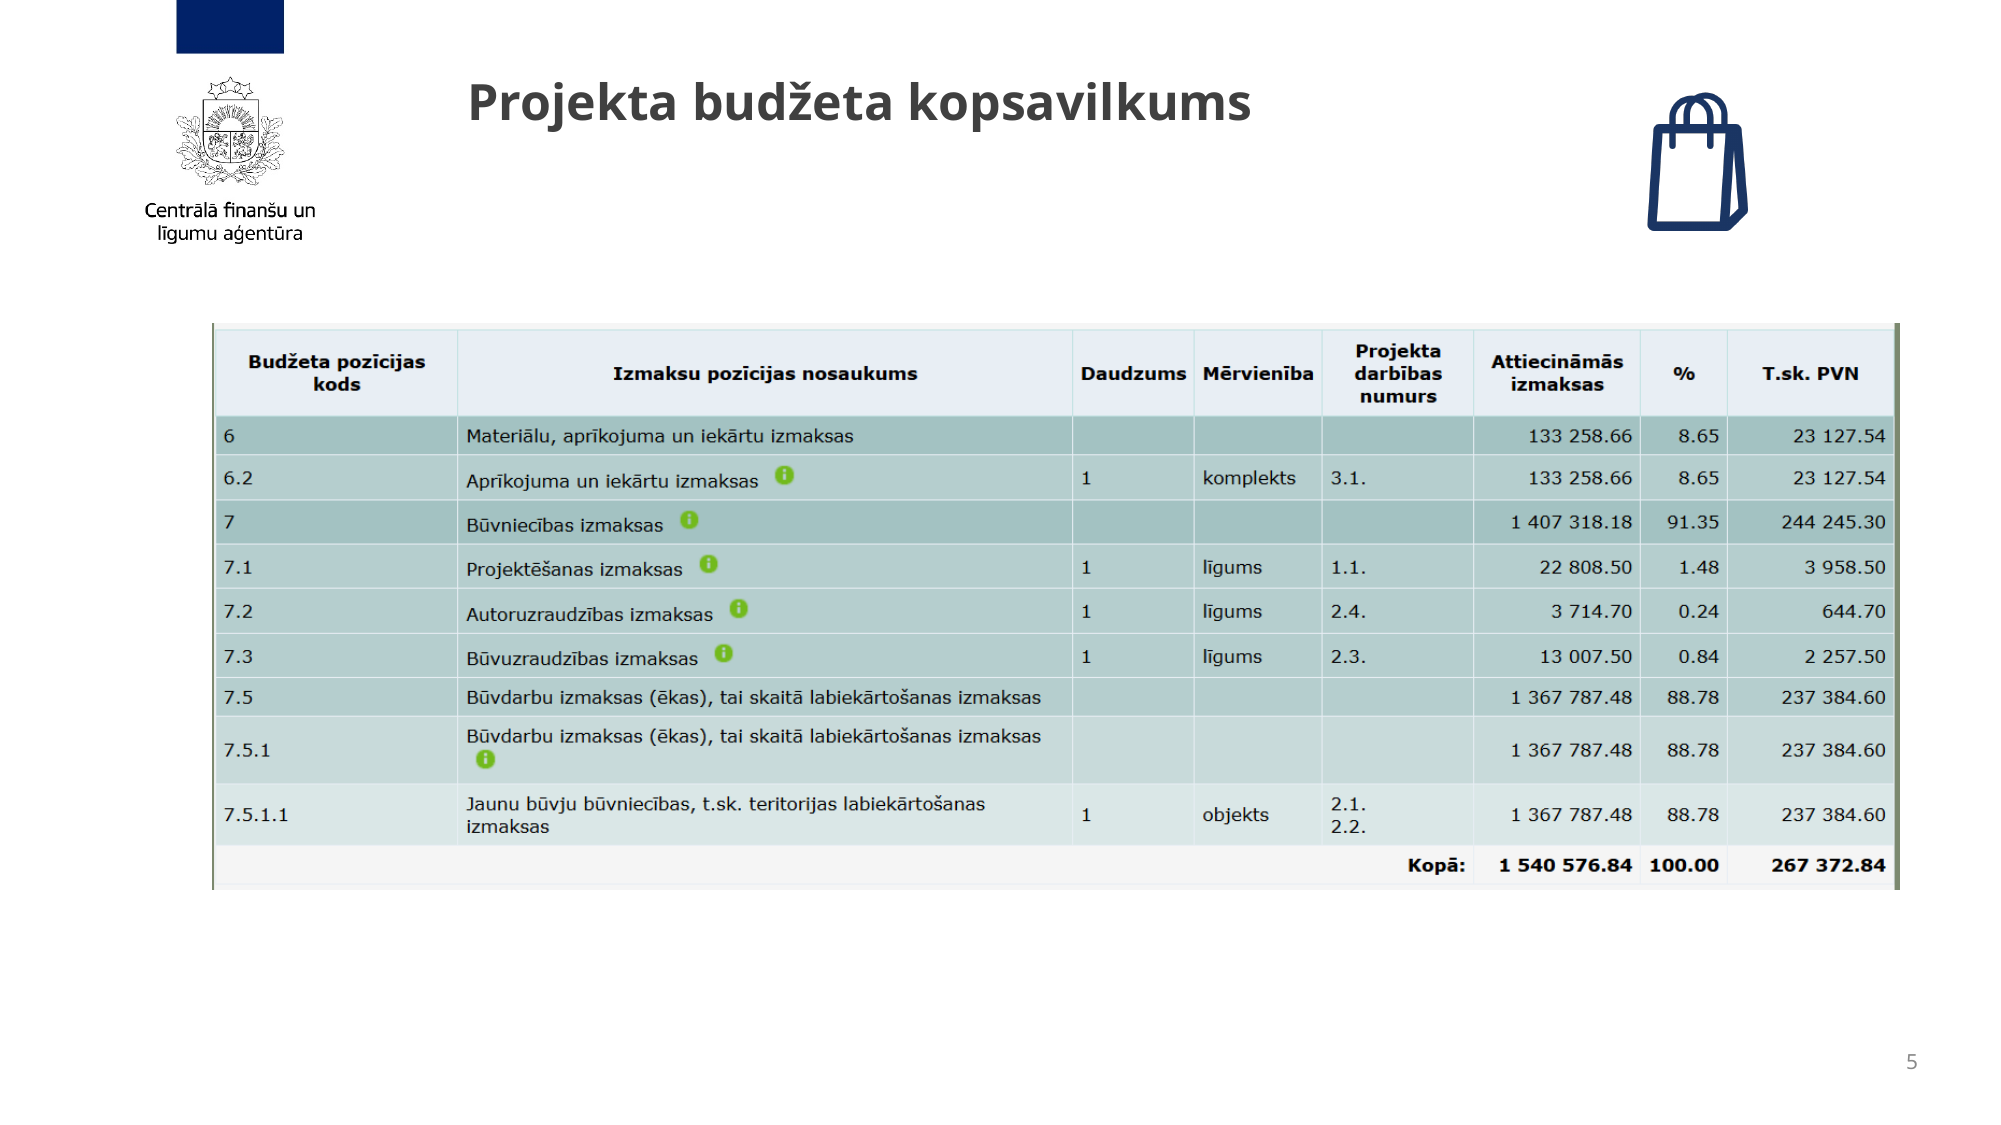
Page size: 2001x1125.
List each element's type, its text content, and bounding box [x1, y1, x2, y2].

picture [92, 0, 368, 276]
picture [1622, 85, 1773, 237]
slide_number 5 [1866, 1037, 1934, 1088]
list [212, 323, 1901, 890]
title Projekta budžeta kopsavilkums [452, 62, 1900, 233]
